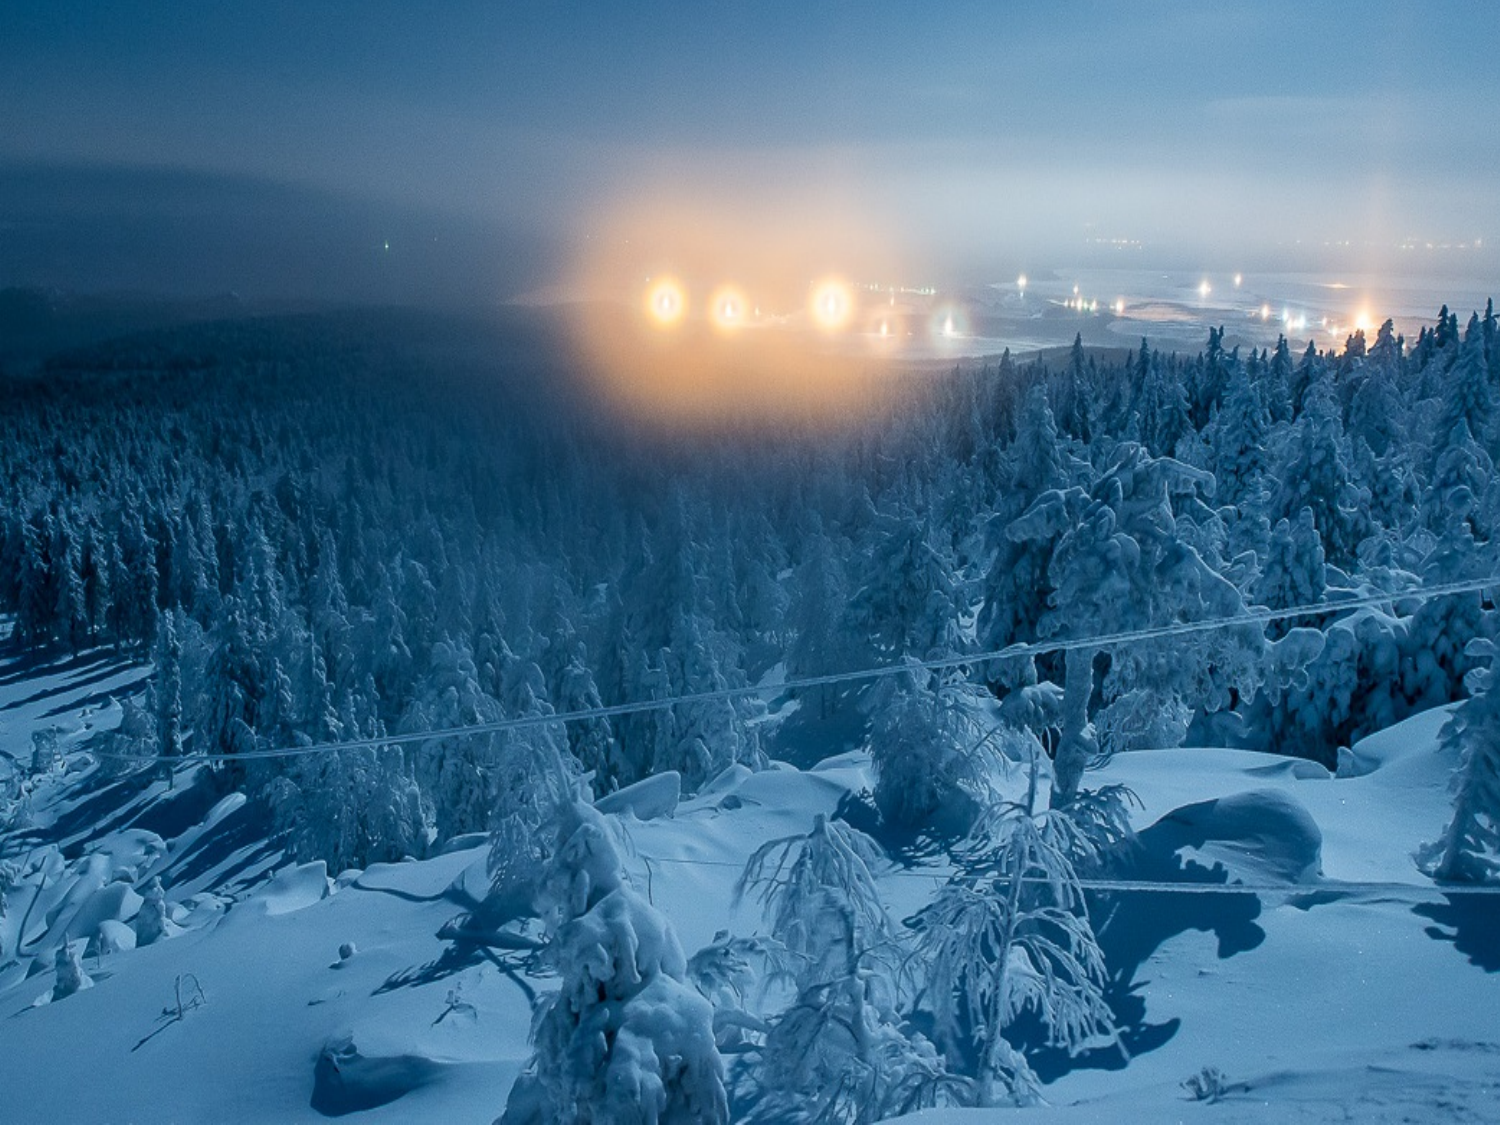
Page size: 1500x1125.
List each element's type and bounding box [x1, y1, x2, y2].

list [0, 0, 1500, 1125]
